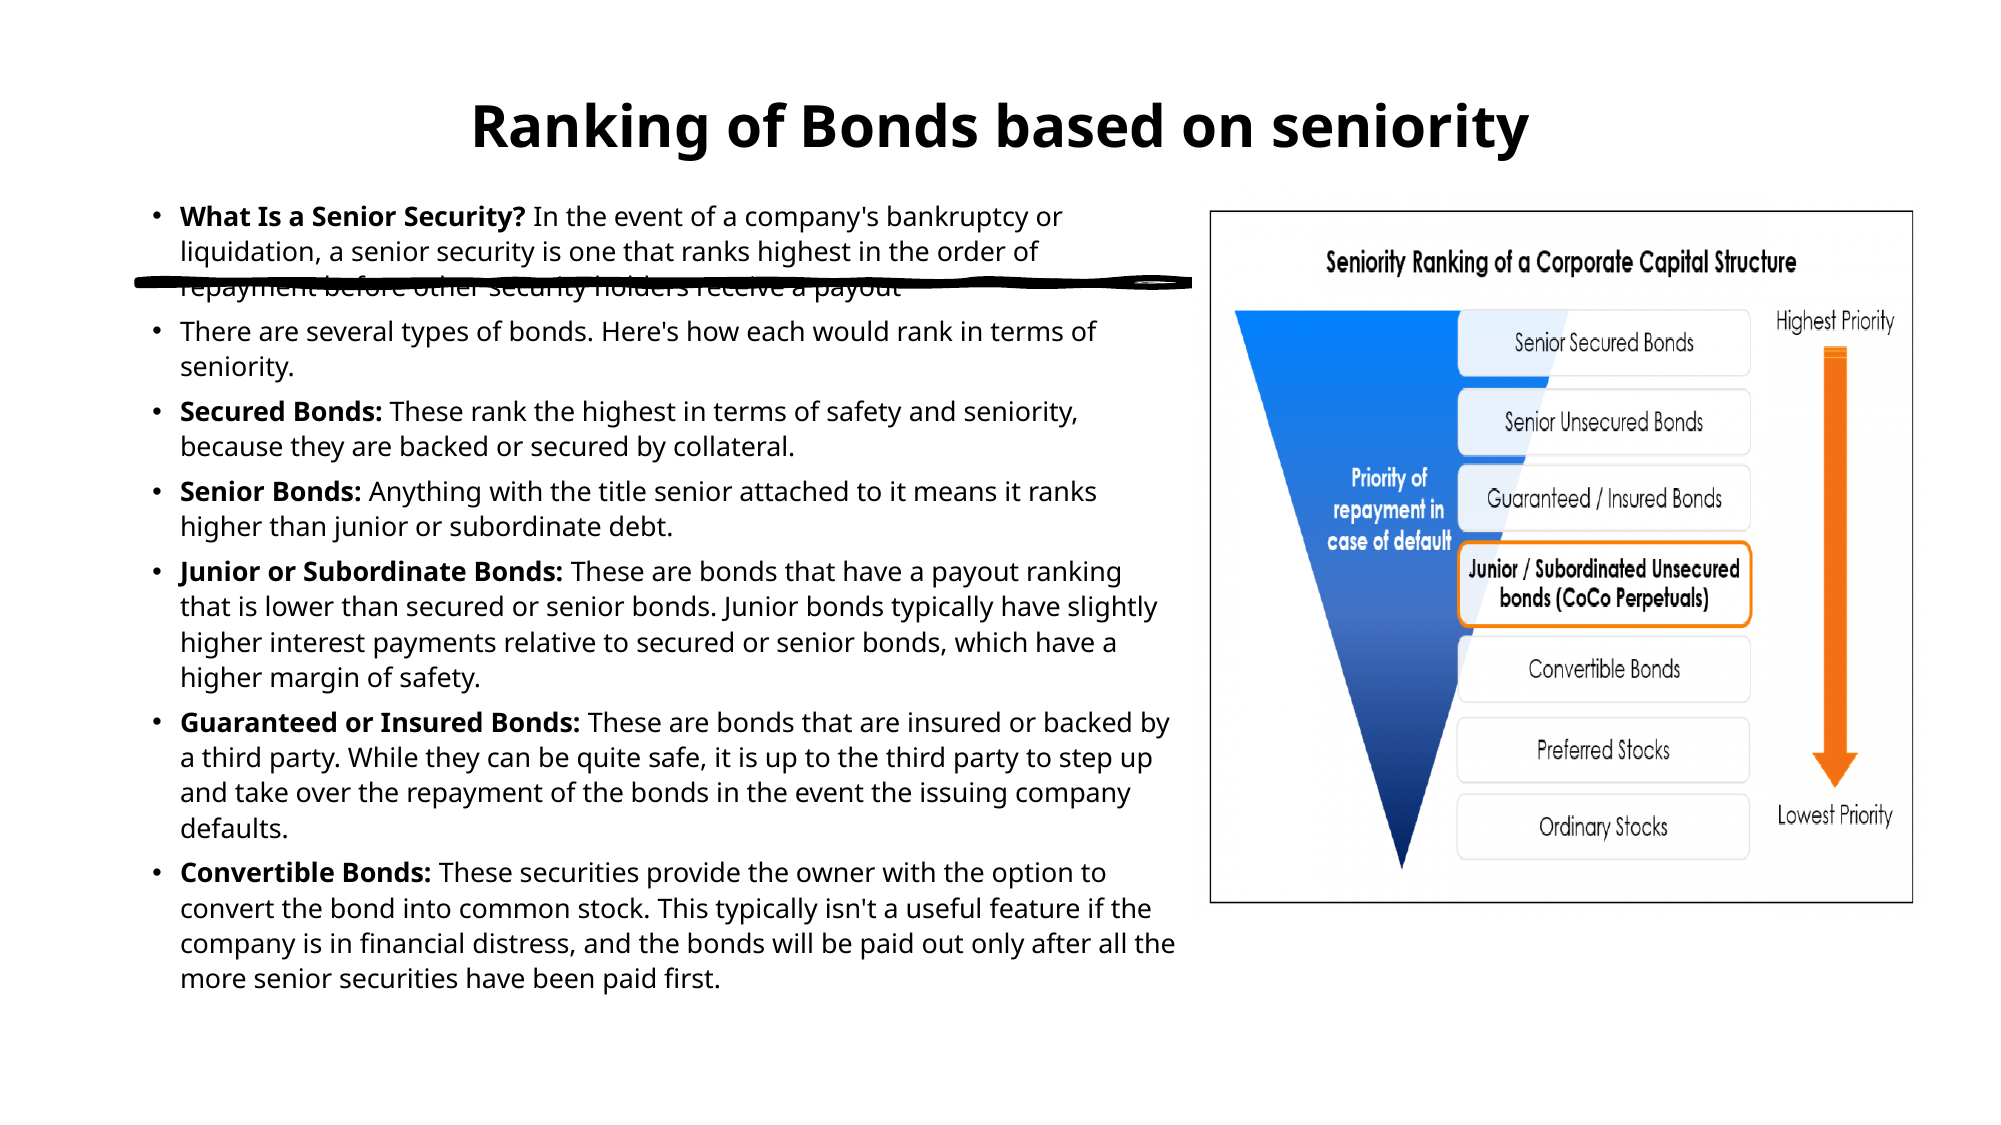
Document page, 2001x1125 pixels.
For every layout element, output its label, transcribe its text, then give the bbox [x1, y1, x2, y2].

title Ranking of Bonds based on seniority [137, 59, 1863, 188]
list What Is a Senior Security? In the event of a company's bankruptcy or liquidation, a senior security is one that ranks highest in the order of repayment before other security holders receive a payout There are several types of bonds. Here's how each would rank in terms of seniority. Secured Bonds: These rank the highest in terms of safety and seniority, because they are backed or secured by collateral. Senior Bonds: Anything with the title senior attached to it means it ranks higher than junior or subordinate debt. Junior or Subordinate Bonds: These are bonds that have a payout ranking that is lower than secured or senior bonds. Junior bonds typically have slightly higher interest payments relative to secured or senior bonds, which have a higher margin of safety. Guaranteed or Insured Bonds: These are bonds that are insured or backed by a third party. While they can be quite safe, it is up to the third party to step up and take over the repayment of the bonds in the event the issuing company defaults. Convertible Bonds: These securities provide the owner with the option to convert the bond into common stock. This typically isn't a useful feature if the company is in financial distress, and the bonds will be paid out only after all the more senior securities have been paid first. [137, 188, 1193, 1014]
picture [1192, 188, 1924, 917]
